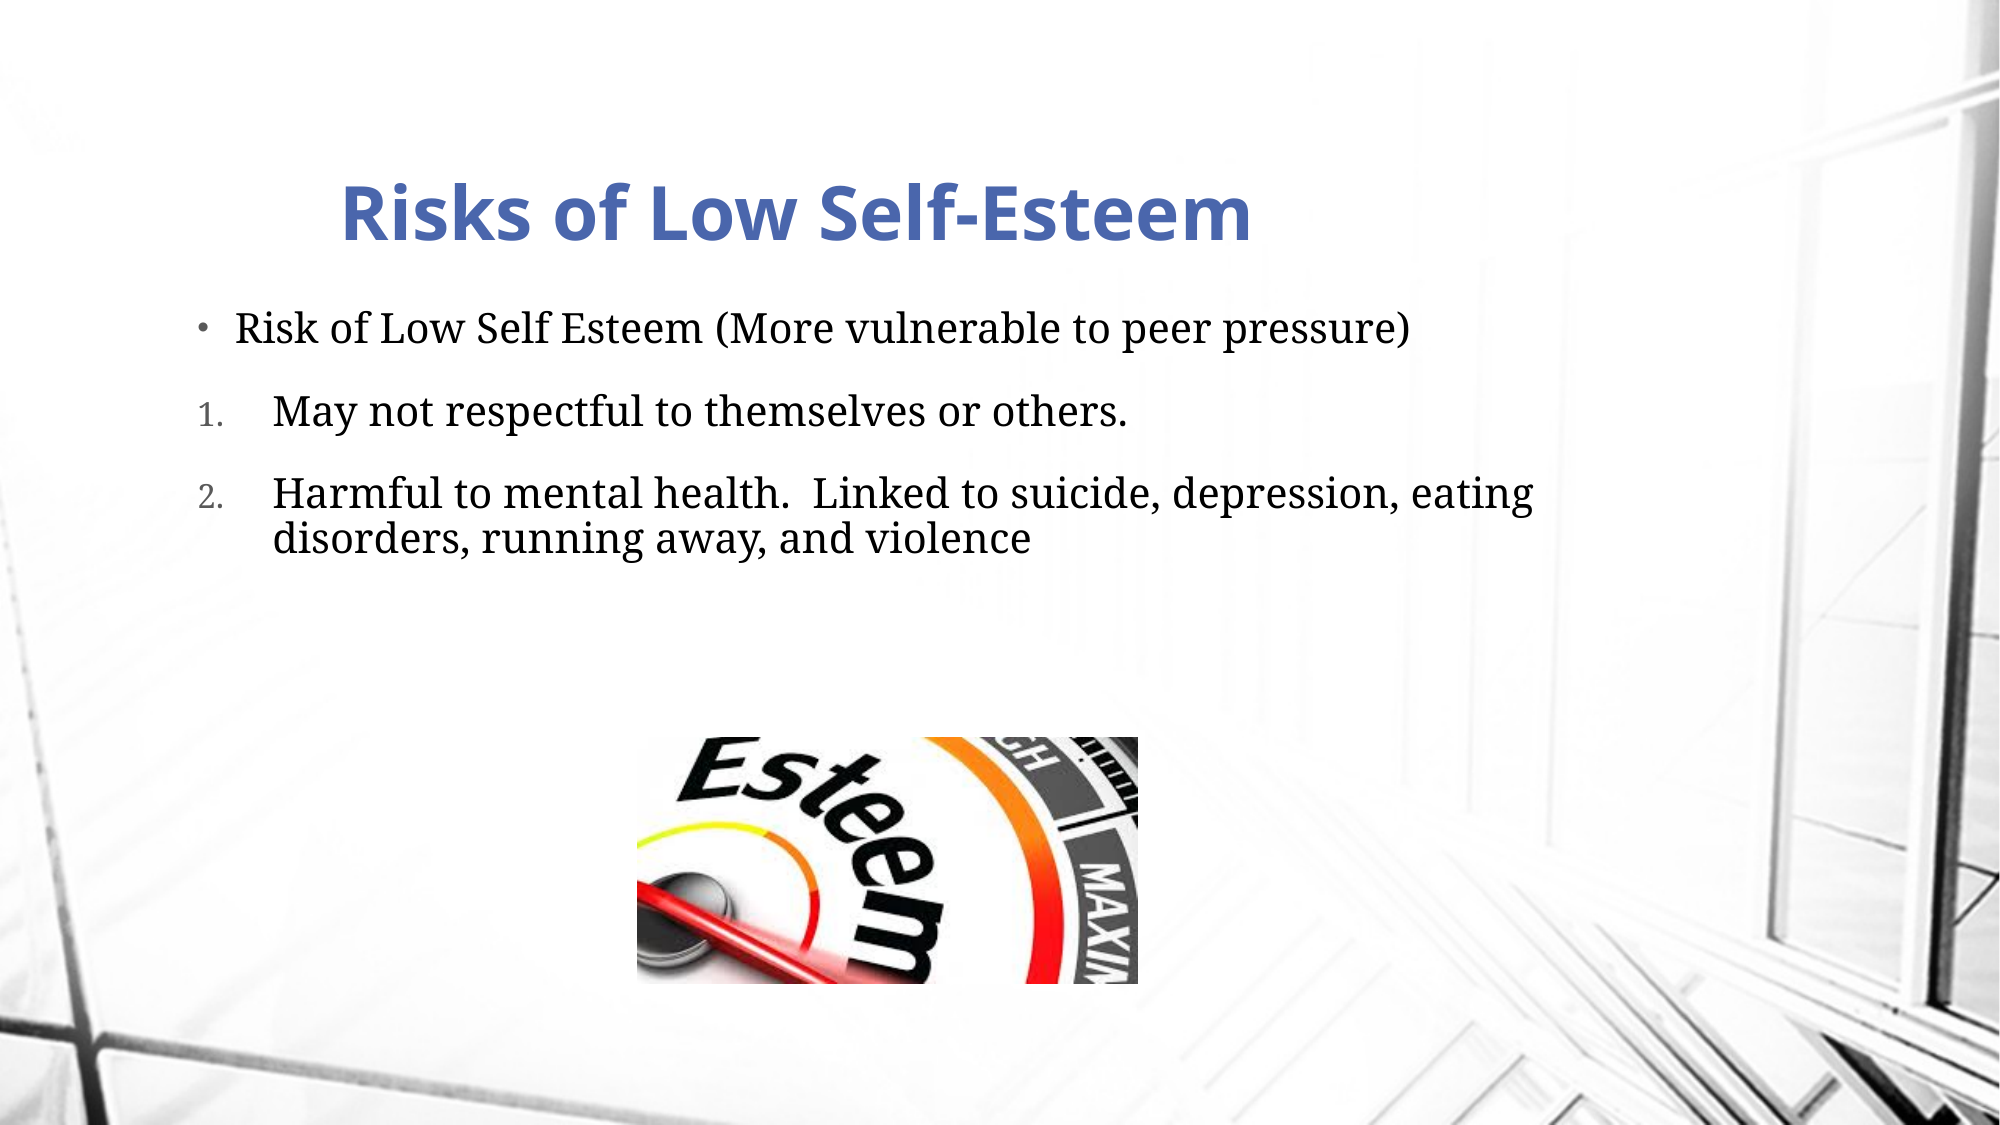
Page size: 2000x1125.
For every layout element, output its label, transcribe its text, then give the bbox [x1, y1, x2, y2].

list Risk of Low Self Esteem (More vulnerable to peer pressure) May not respectful to themselves or others. Harmful to mental health. Linked to suicide, depression, eating disorders, running away, and violence [174, 299, 1600, 988]
picture [0, 0, 2000, 1125]
title Risks of Low Self-Esteem [174, 87, 1600, 263]
